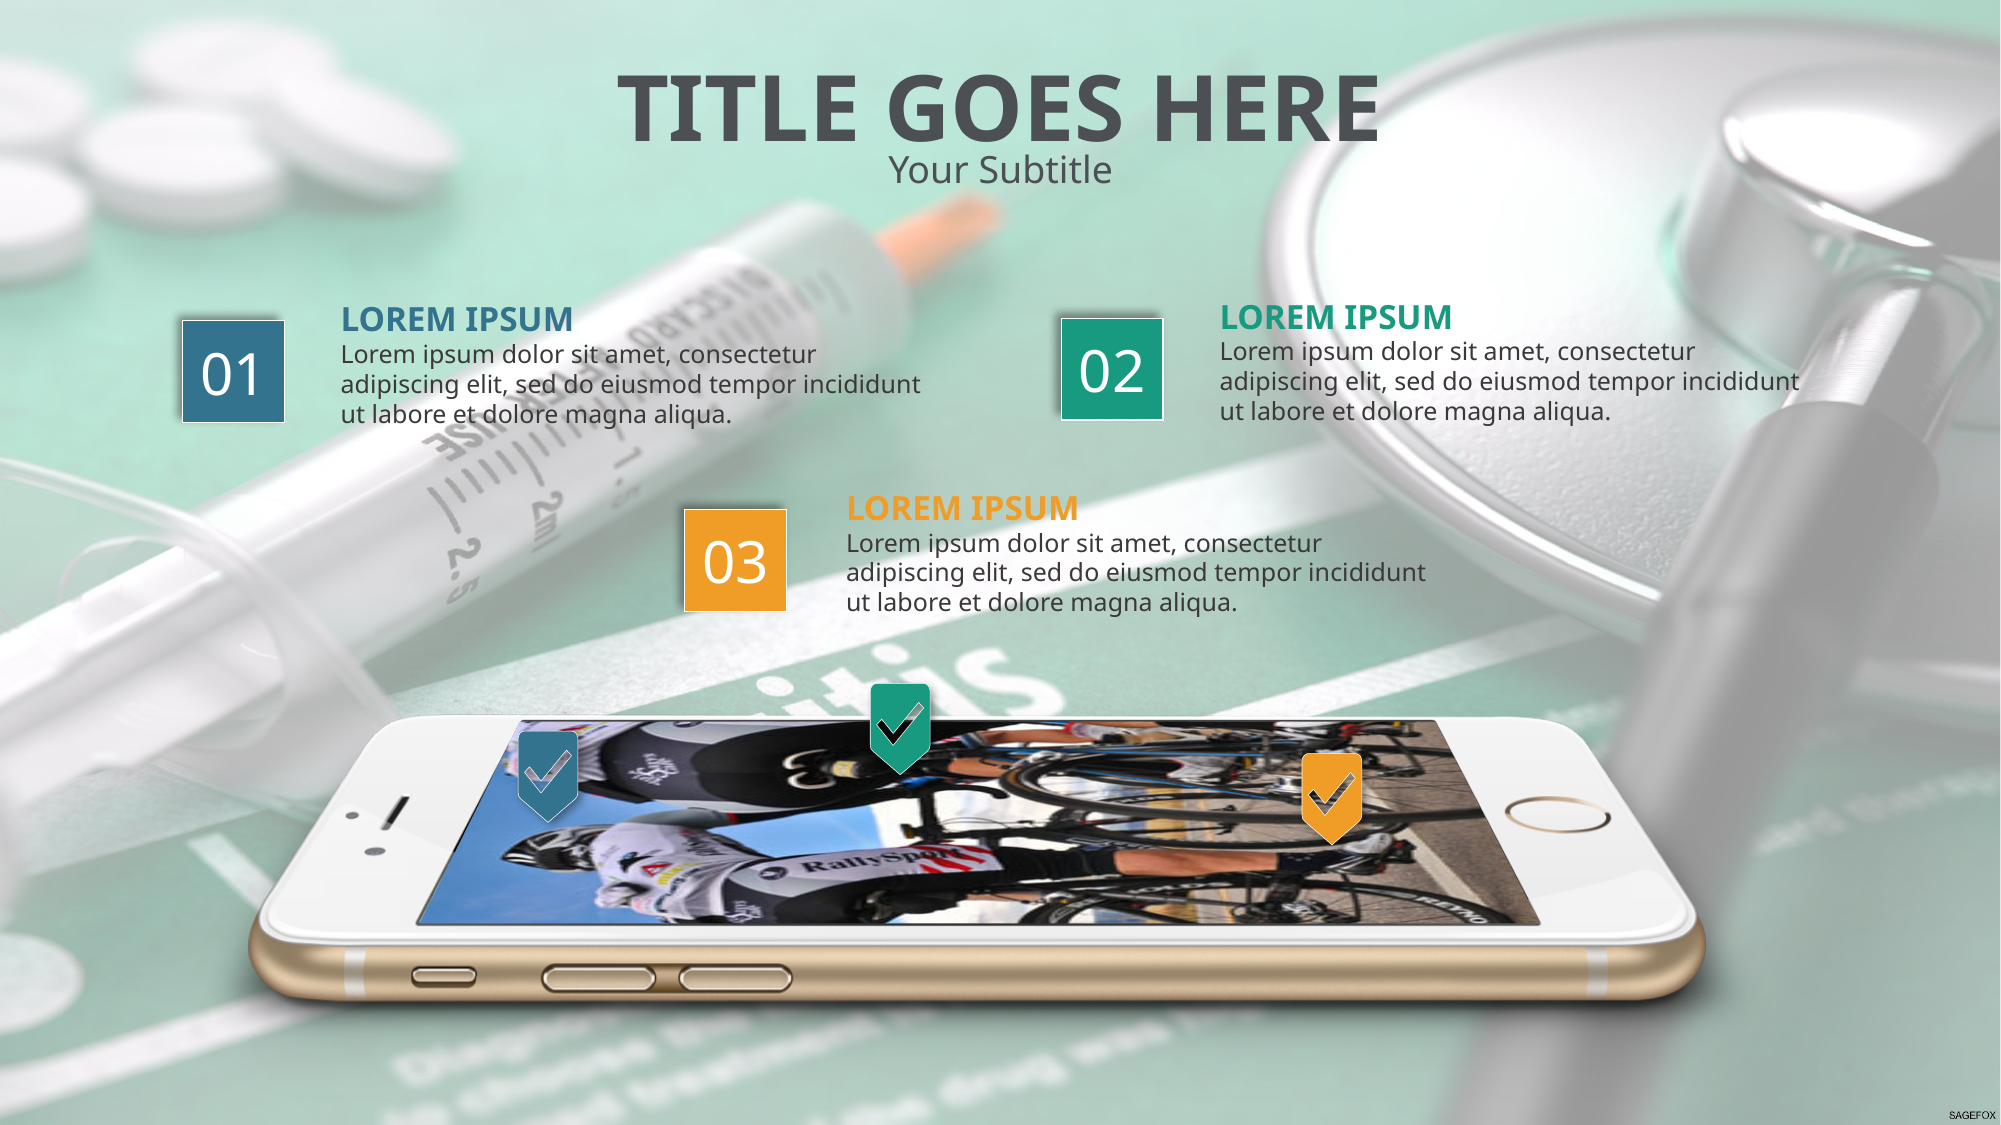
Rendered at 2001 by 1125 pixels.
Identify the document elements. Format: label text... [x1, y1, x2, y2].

text_box 02 [1060, 317, 1164, 421]
text_box LOREM IPSUM Lorem ipsum dolor sit amet, consectetur adipiscing elit, sed do eiusmod tempor incididunt ut labore et dolore magna aliqua. [1209, 290, 1815, 431]
picture [0, 0, 2001, 1125]
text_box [0, 0, 2000, 560]
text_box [548, 42, 1452, 199]
text_box 03 [683, 508, 787, 560]
text_box LOREM IPSUM Lorem ipsum dolor sit amet, consectetur adipiscing elit, sed do eiusmod tempor incididunt ut labore et dolore magna aliqua. [836, 482, 1442, 560]
text_box 01 [181, 320, 285, 424]
text_box LOREM IPSUM Lorem ipsum dolor sit amet, consectetur adipiscing elit, sed do eiusmod tempor incididunt ut labore et dolore magna aliqua. [330, 293, 937, 434]
